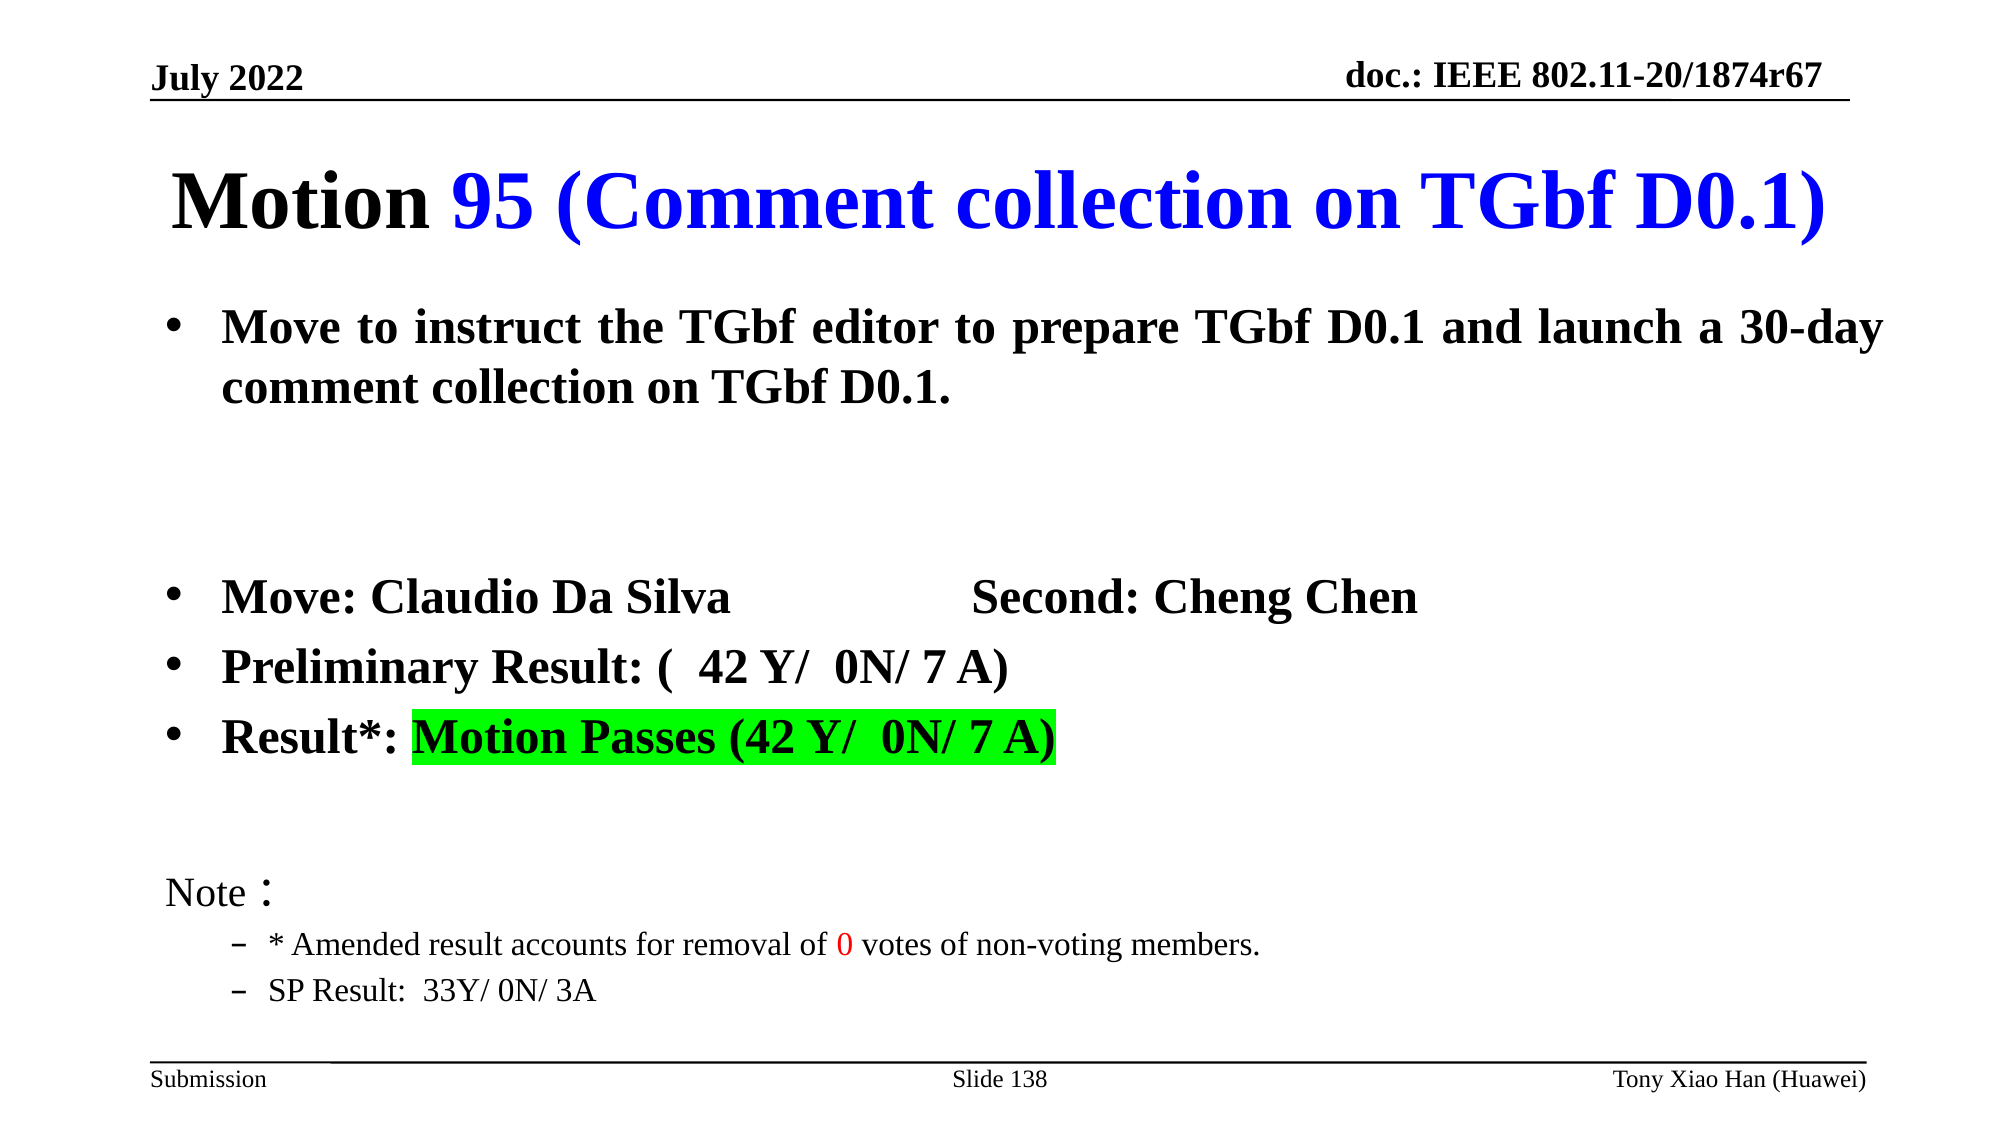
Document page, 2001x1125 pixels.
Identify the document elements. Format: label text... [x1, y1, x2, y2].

text_box Motion 95 (Comment collection on TGbf D0.1) [75, 137, 1925, 250]
text_box Move to instruct the TGbf editor to prepare TGbf D0.1 and launch a 30-day comment collection on TGbf D0.1. Move: Claudio Da Silva Second: Cheng Chen Preliminary Result: ( 42 Y/ 0N/ 7 A) Result*: Motion Passes (42 Y/ 0N/ 7 A) Note： * Amended result accounts for removal of 0 votes of non-voting members. SP Result: 33Y/ 0N/ 3A [150, 249, 1900, 900]
